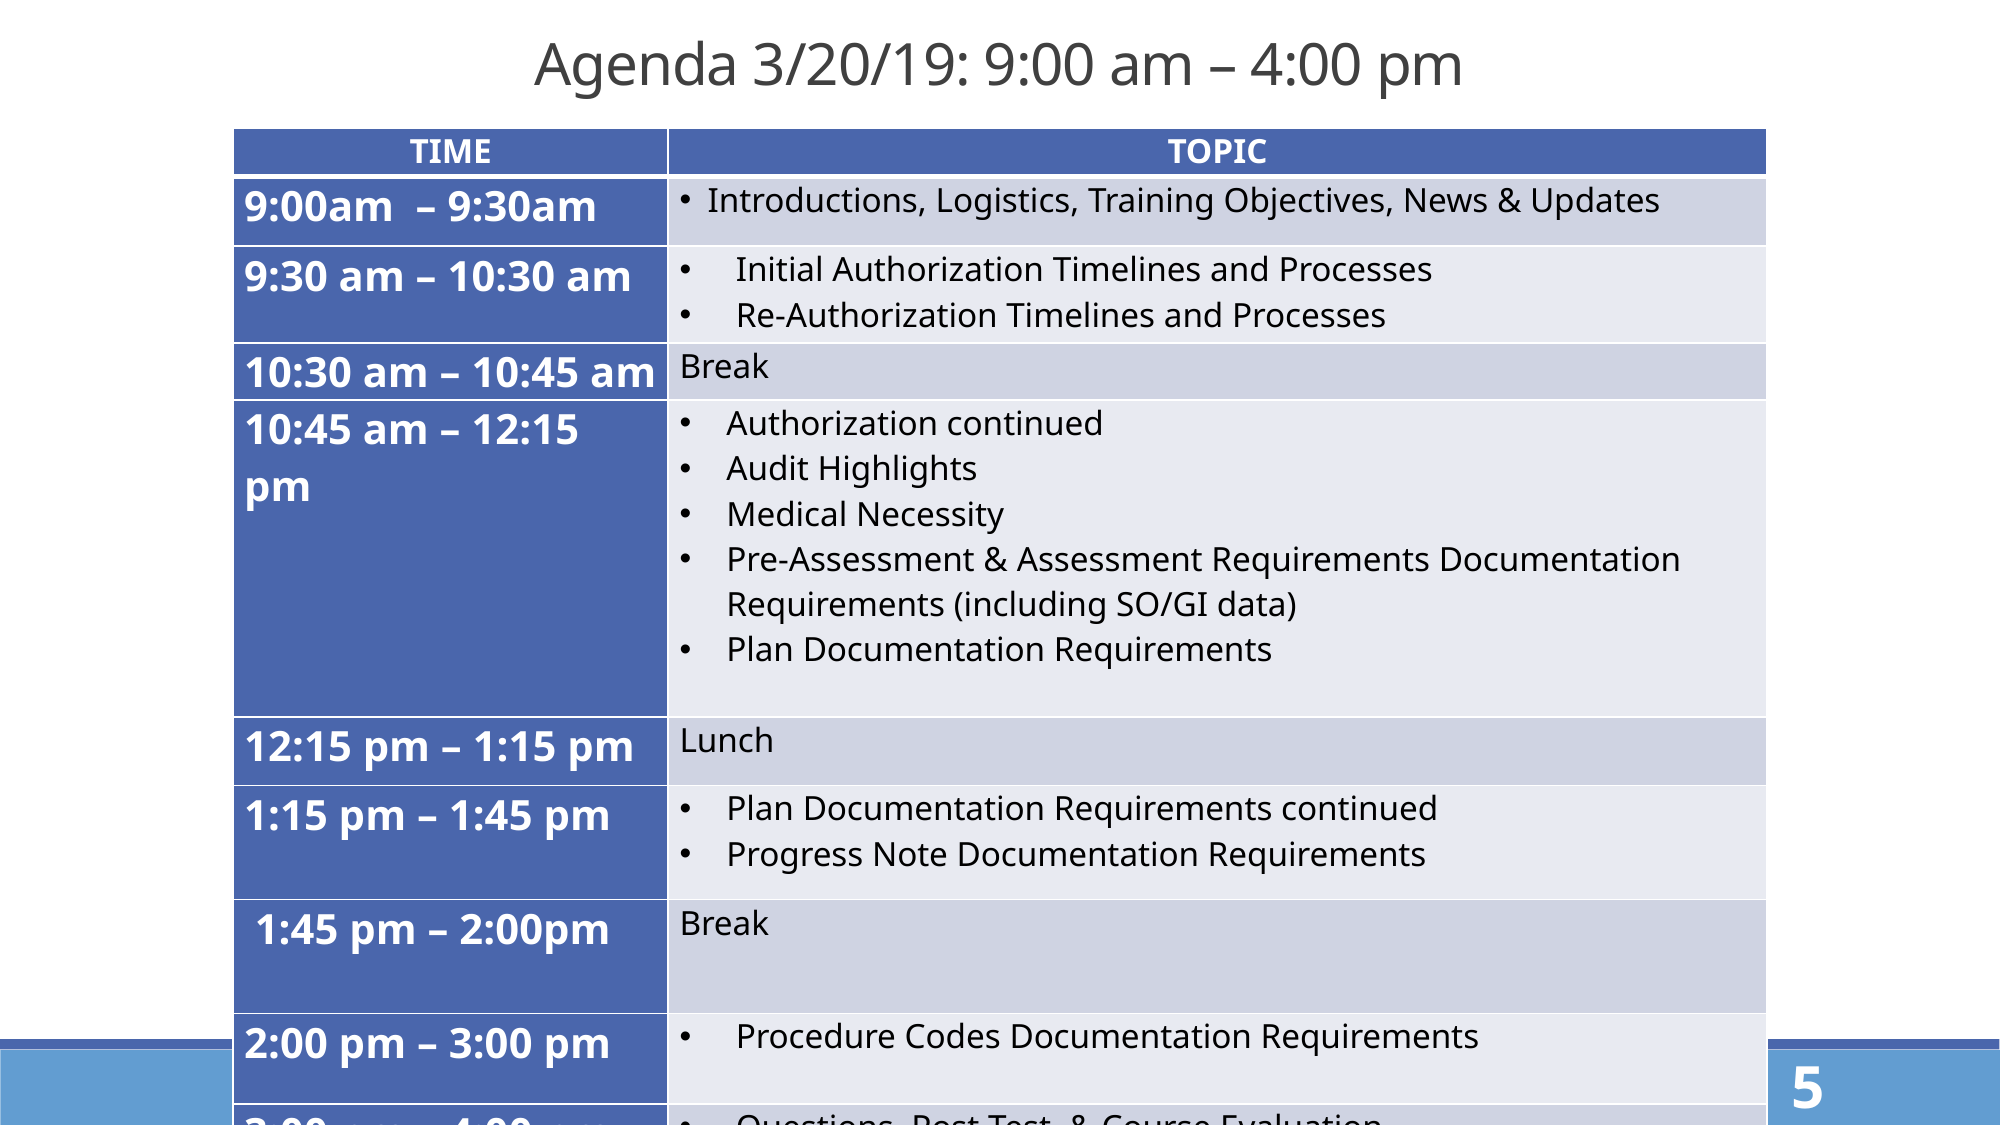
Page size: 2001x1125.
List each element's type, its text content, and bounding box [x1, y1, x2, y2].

table_header TIME [234, 129, 667, 174]
table_cell Procedure Codes Documentation Requirements [669, 1014, 1766, 1103]
table_cell Lunch [669, 718, 1766, 785]
table_cell Questions, Post Test, & Course Evaluation [669, 1105, 1766, 1125]
table_cell 10:30 am – 10:45 am [234, 344, 667, 399]
table_cell 3:00 pm – 4:00 pm [234, 1105, 667, 1125]
table_cell 2:00 pm – 3:00 pm [234, 1014, 667, 1103]
table_cell 9:30 am – 10:30 am [234, 247, 667, 342]
table_header TOPIC [669, 129, 1766, 174]
table_cell 1:45 pm – 2:00pm [234, 900, 667, 1013]
table_cell Plan Documentation Requirements continued Progress Note Documentation Requirements [669, 786, 1766, 899]
title Agenda 3/20/19: 9:00 am – 4:00 pm [0, 0, 2000, 105]
table_cell 12:15 pm – 1:15 pm [234, 718, 667, 785]
table_cell 10:45 am – 12:15 pm [234, 401, 667, 716]
table_cell Initial Authorization Timelines and Processes Re-Authorization Timelines and Processes [669, 247, 1766, 342]
table_cell Authorization continued Audit Highlights Medical Necessity Pre-Assessment & Assessment Requirements Documentation Requirements (including SO/GI data) Plan Documentation Requirements [669, 401, 1766, 716]
table_cell 1:15 pm – 1:45 pm [234, 786, 667, 899]
table_cell Break [669, 344, 1766, 399]
table_cell Break [669, 900, 1766, 1013]
slide_number 5 [1768, 1059, 1840, 1120]
table_cell 9:00am – 9:30am [234, 179, 667, 245]
table_cell Introductions, Logistics, Training Objectives, News & Updates [669, 179, 1766, 245]
